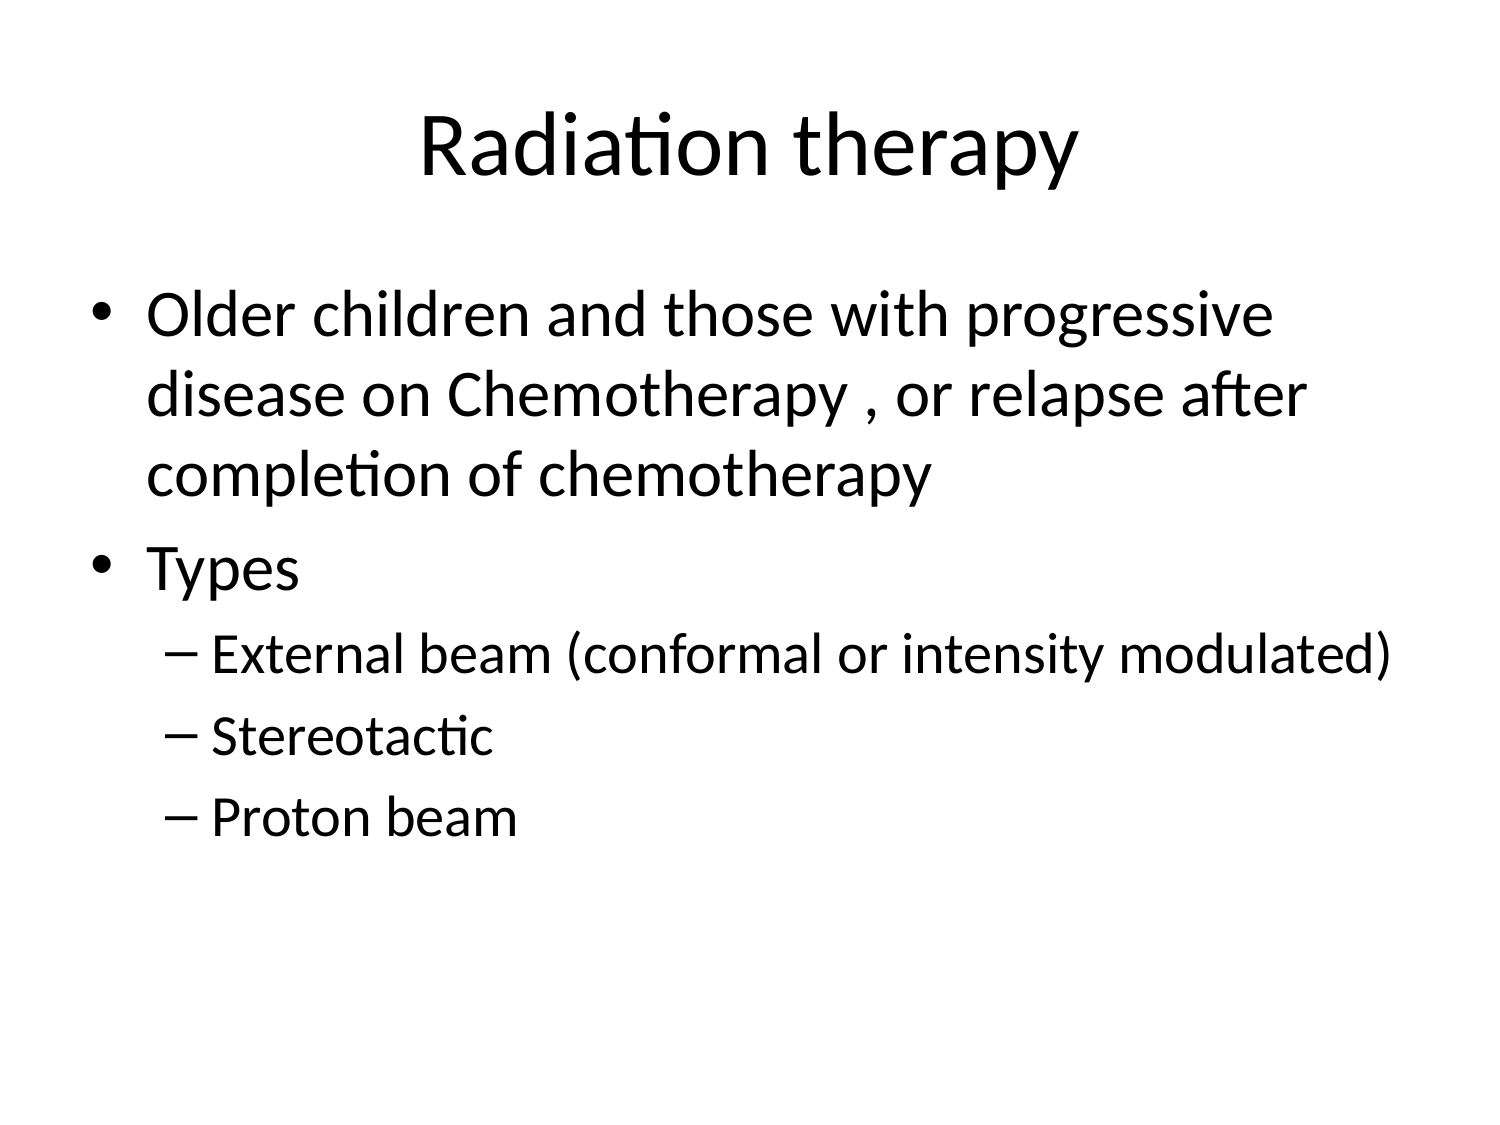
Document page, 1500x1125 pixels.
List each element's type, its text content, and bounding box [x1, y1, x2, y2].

title Radiation therapy [75, 45, 1425, 233]
list Older children and those with progressive disease on Chemotherapy , or relapse after completion of chemotherapy Types External beam (conformal or intensity modulated) Stereotactic Proton beam [75, 262, 1425, 1005]
